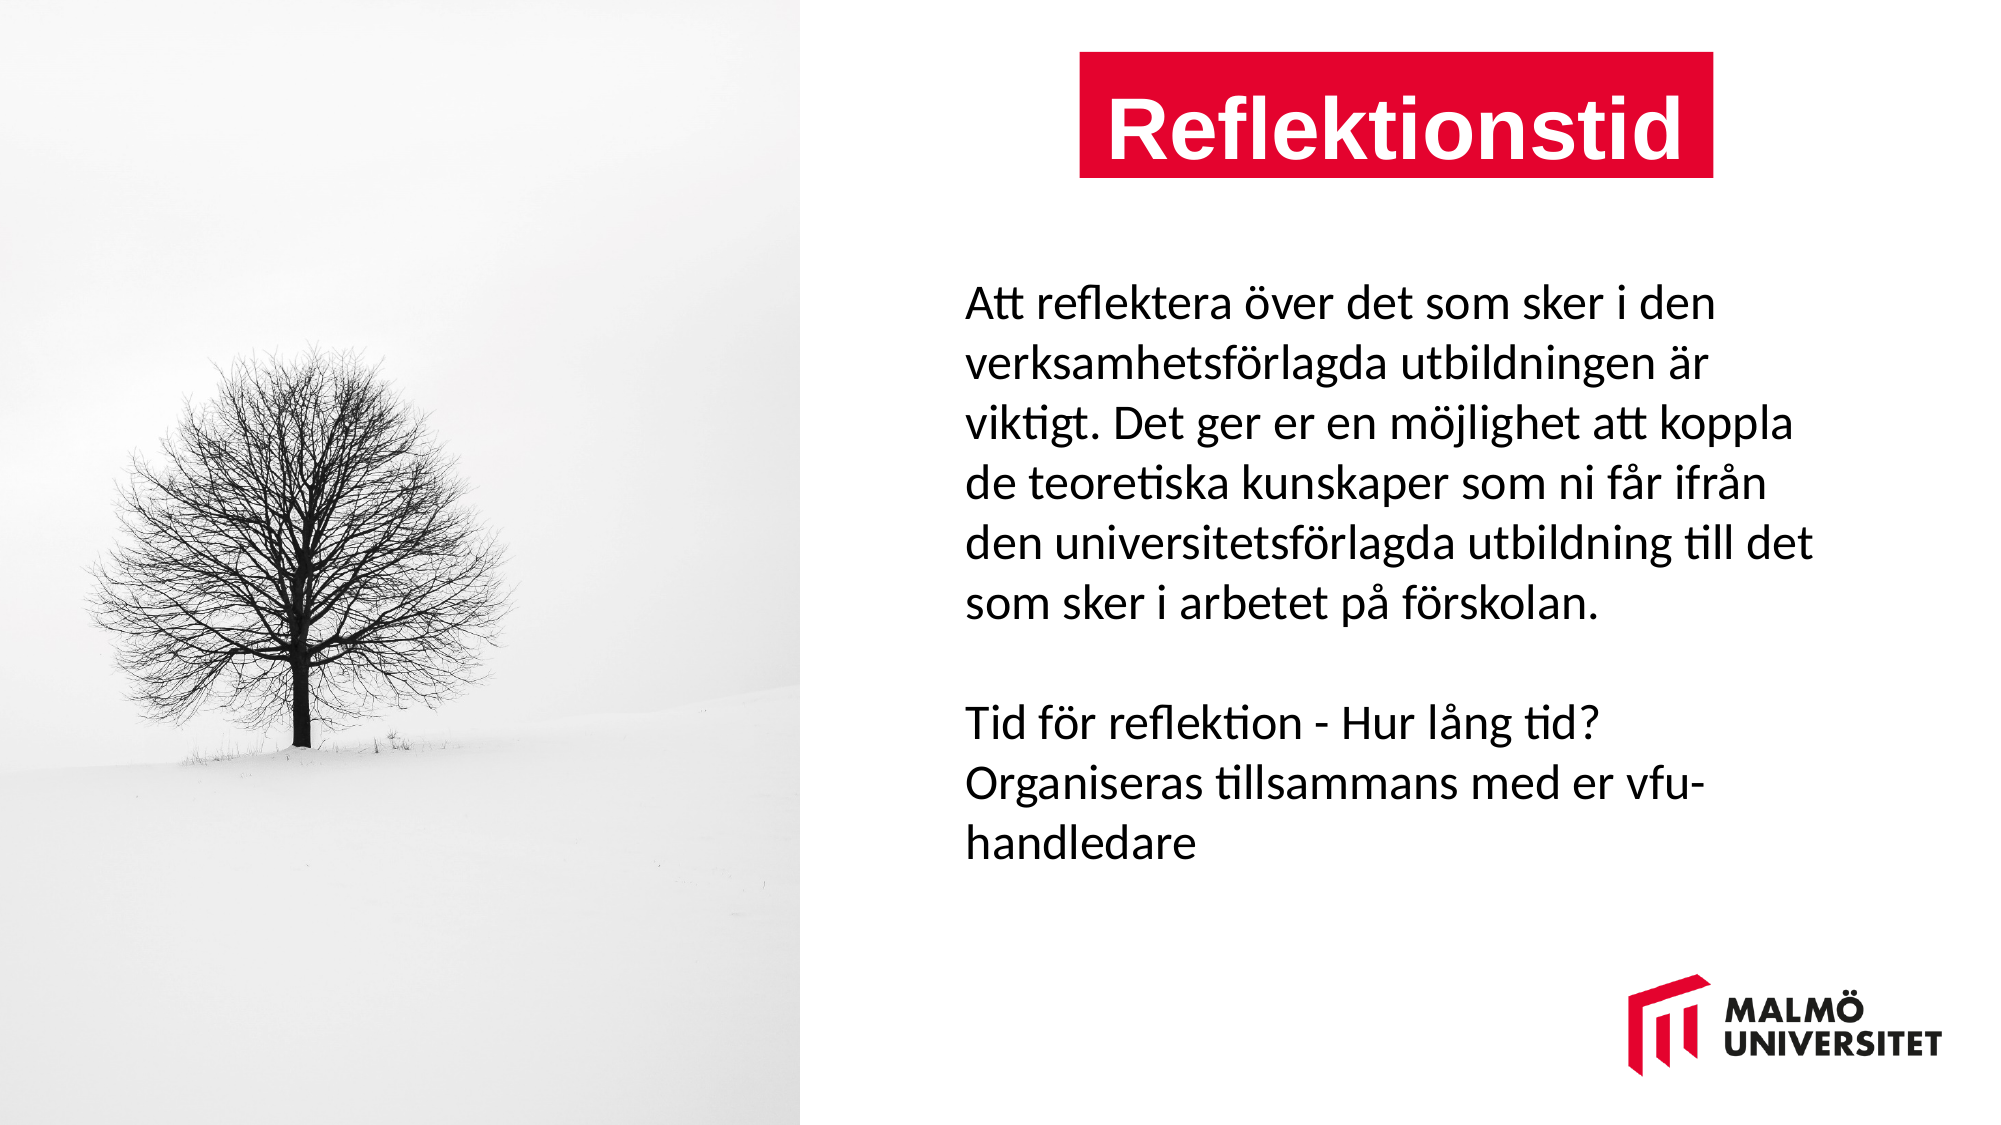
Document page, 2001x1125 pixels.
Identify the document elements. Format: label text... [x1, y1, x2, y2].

text_box Att reflektera över det som sker i den verksamhetsförlagda utbildningen är viktigt. Det ger er en möjlighet att koppla de teoretiska kunskaper som ni får ifrån den universitetsförlagda utbildning till det som sker i arbetet på förskolan. Tid för reflektion - Hur lång tid? Organiseras tillsammans med er vfu-handledare [951, 262, 1830, 877]
text_box [1079, 51, 1714, 179]
picture [1628, 973, 1942, 1077]
text_box Reflektionstid [1085, 62, 1886, 188]
picture [0, 0, 800, 1125]
